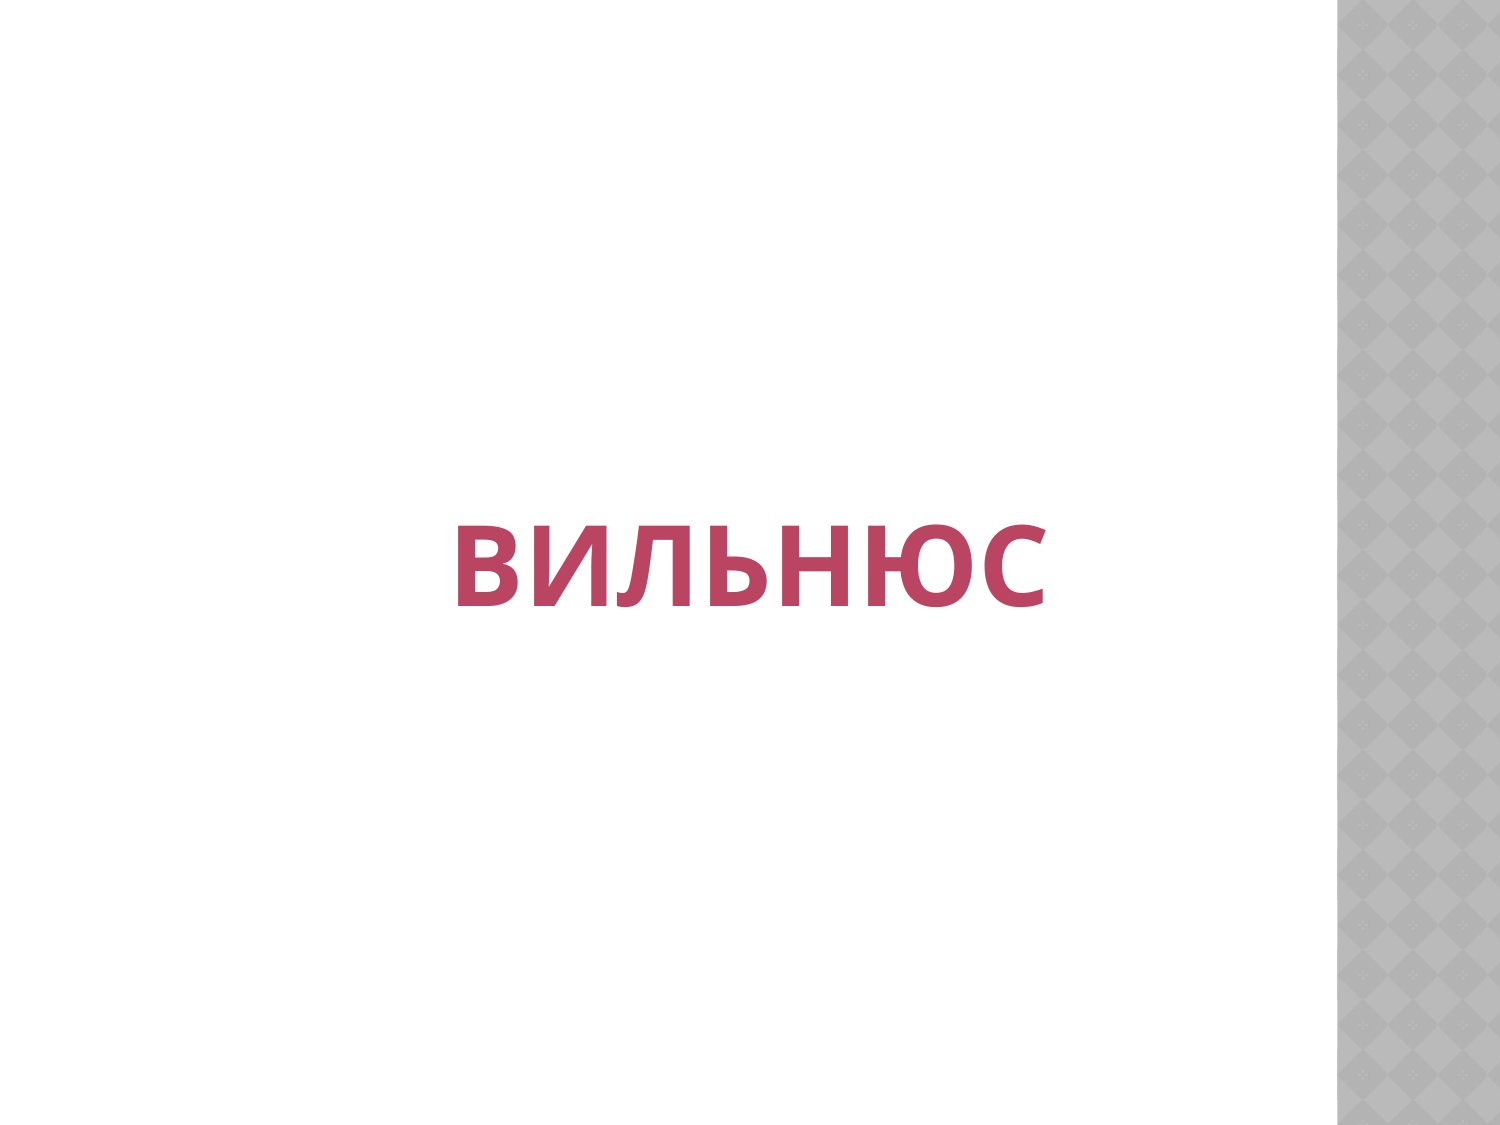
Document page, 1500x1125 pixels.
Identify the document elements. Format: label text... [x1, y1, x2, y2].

text_box вильнюс [434, 486, 1066, 637]
